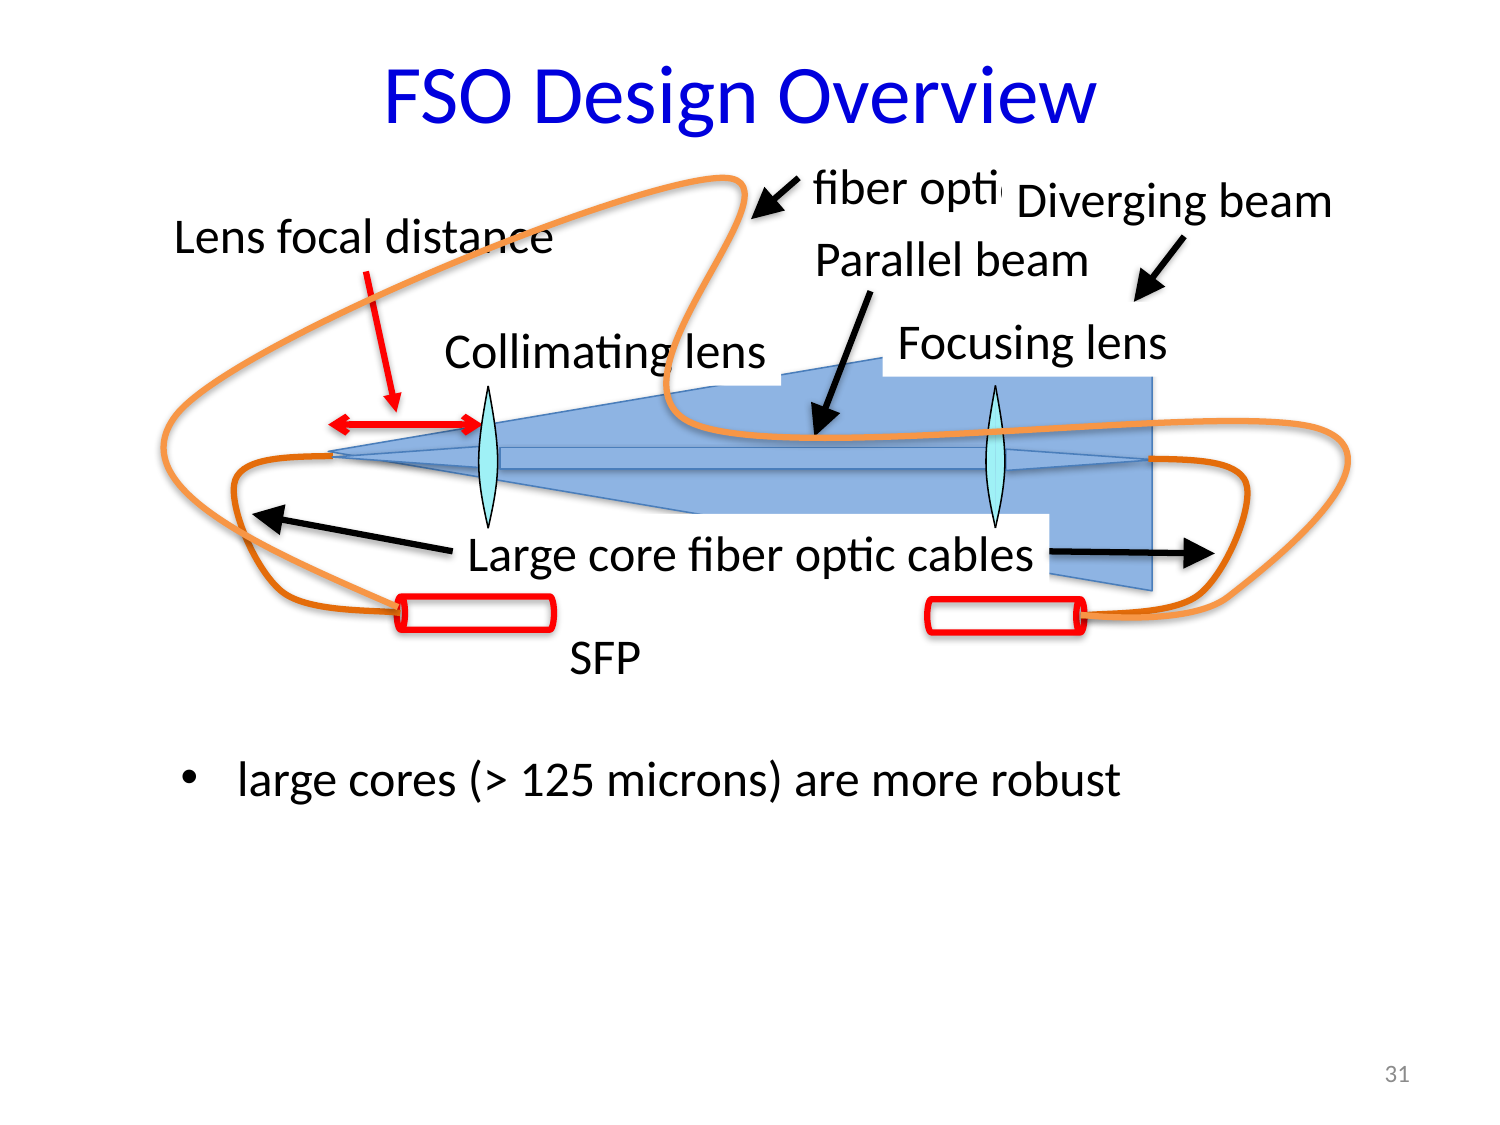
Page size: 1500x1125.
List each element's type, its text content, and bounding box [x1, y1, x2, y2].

text_box [927, 625, 1085, 634]
text_box fiber optic cables [796, 145, 1176, 217]
text_box SFP [553, 625, 658, 694]
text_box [1133, 236, 1185, 303]
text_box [365, 271, 397, 307]
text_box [251, 513, 450, 553]
text_box [401, 174, 980, 454]
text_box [750, 177, 799, 220]
text_box [876, 357, 1153, 432]
text_box [397, 625, 554, 631]
text_box [674, 369, 809, 433]
text_box Parallel beam [798, 217, 1107, 296]
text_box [331, 308, 537, 529]
text_box [346, 300, 360, 307]
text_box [985, 385, 1006, 529]
text_box Lens focal distance [157, 194, 571, 273]
text_box Focusing lens [881, 300, 1185, 379]
text_box [1010, 417, 1351, 582]
text_box [160, 316, 326, 529]
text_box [233, 455, 1248, 616]
text_box Collimating lens [673, 309, 783, 388]
text_box large cores (> 125 microns) are more robust [89, 737, 1139, 816]
text_box Diverging beam [1000, 158, 1351, 237]
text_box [814, 290, 871, 437]
title FSO Design Overview [0, 0, 1482, 184]
slide_number 31 [1074, 1042, 1425, 1103]
